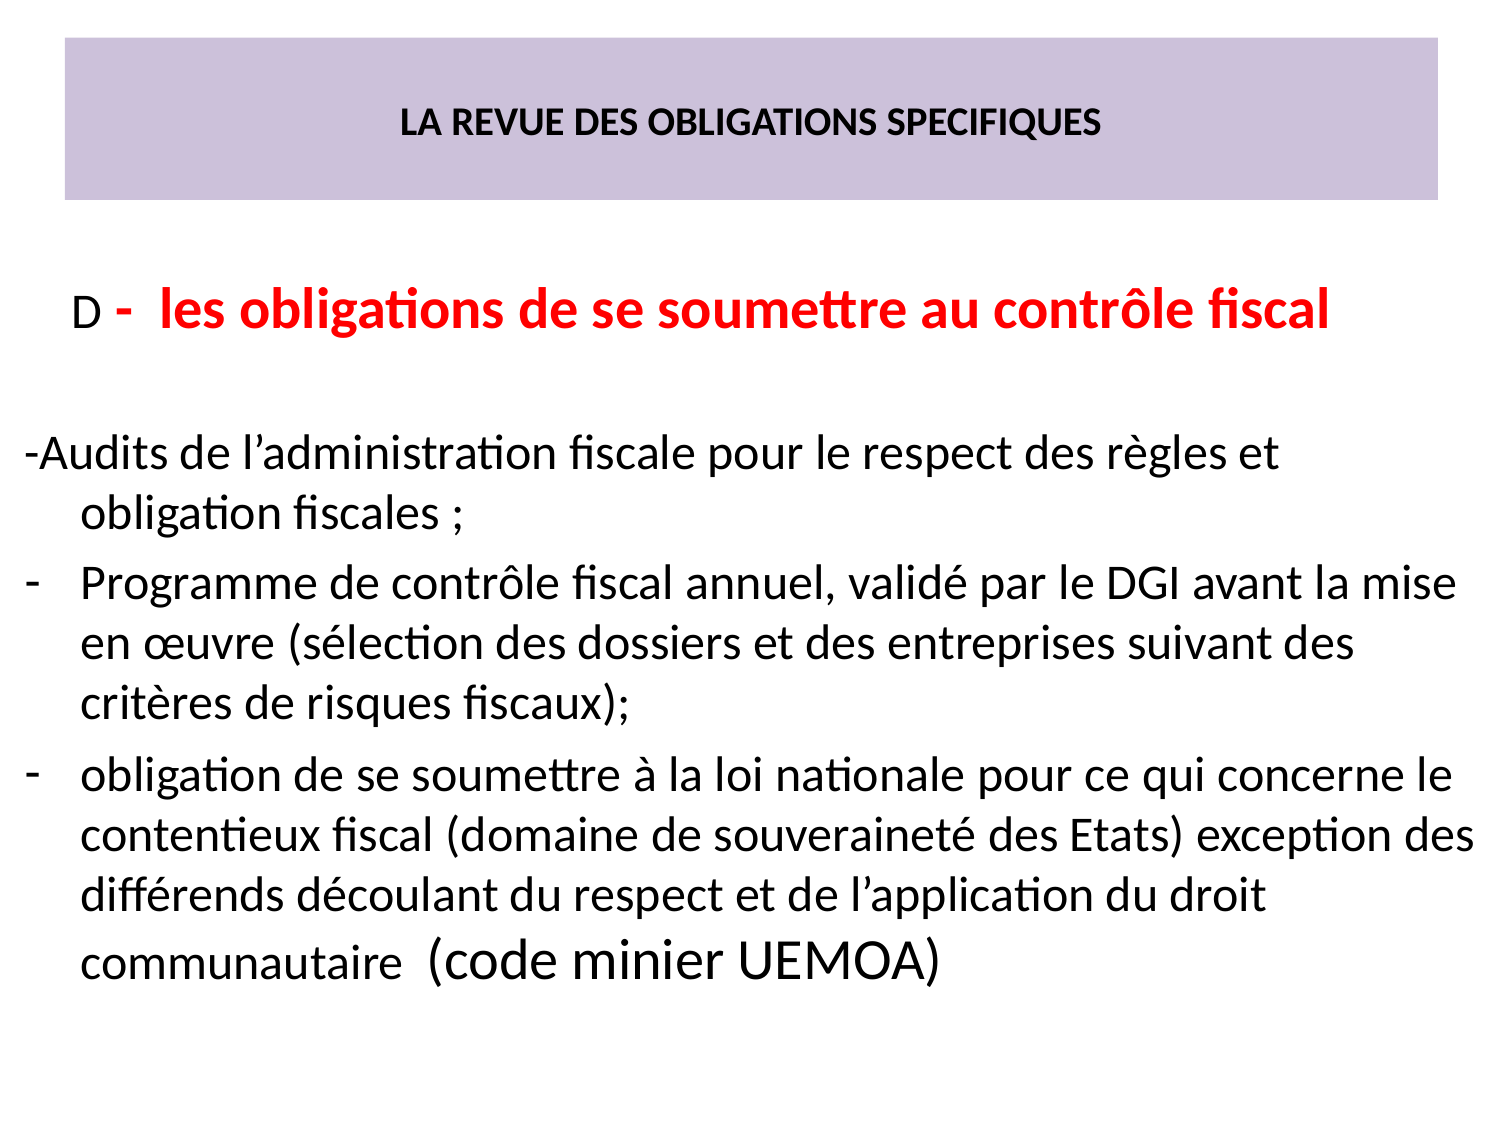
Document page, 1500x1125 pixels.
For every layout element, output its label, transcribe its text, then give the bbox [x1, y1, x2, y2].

list D - les obligations de se soumettre au contrôle fiscal -Audits de l’administration fiscale pour le respect des règles et obligation fiscales ; Programme de contrôle fiscal annuel, validé par le DGI avant la mise en œuvre (sélection des dossiers et des entreprises suivant des critères de risques fiscaux); obligation de se soumettre à la loi nationale pour ce qui concerne le contentieux fiscal (domaine de souveraineté des Etats) exception des différends découlant du respect et de l’application du droit communautaire (code minier UEMOA) [0, 262, 1500, 1125]
title LA REVUE DES OBLIGATIONS SPECIFIQUES [64, 37, 1438, 200]
